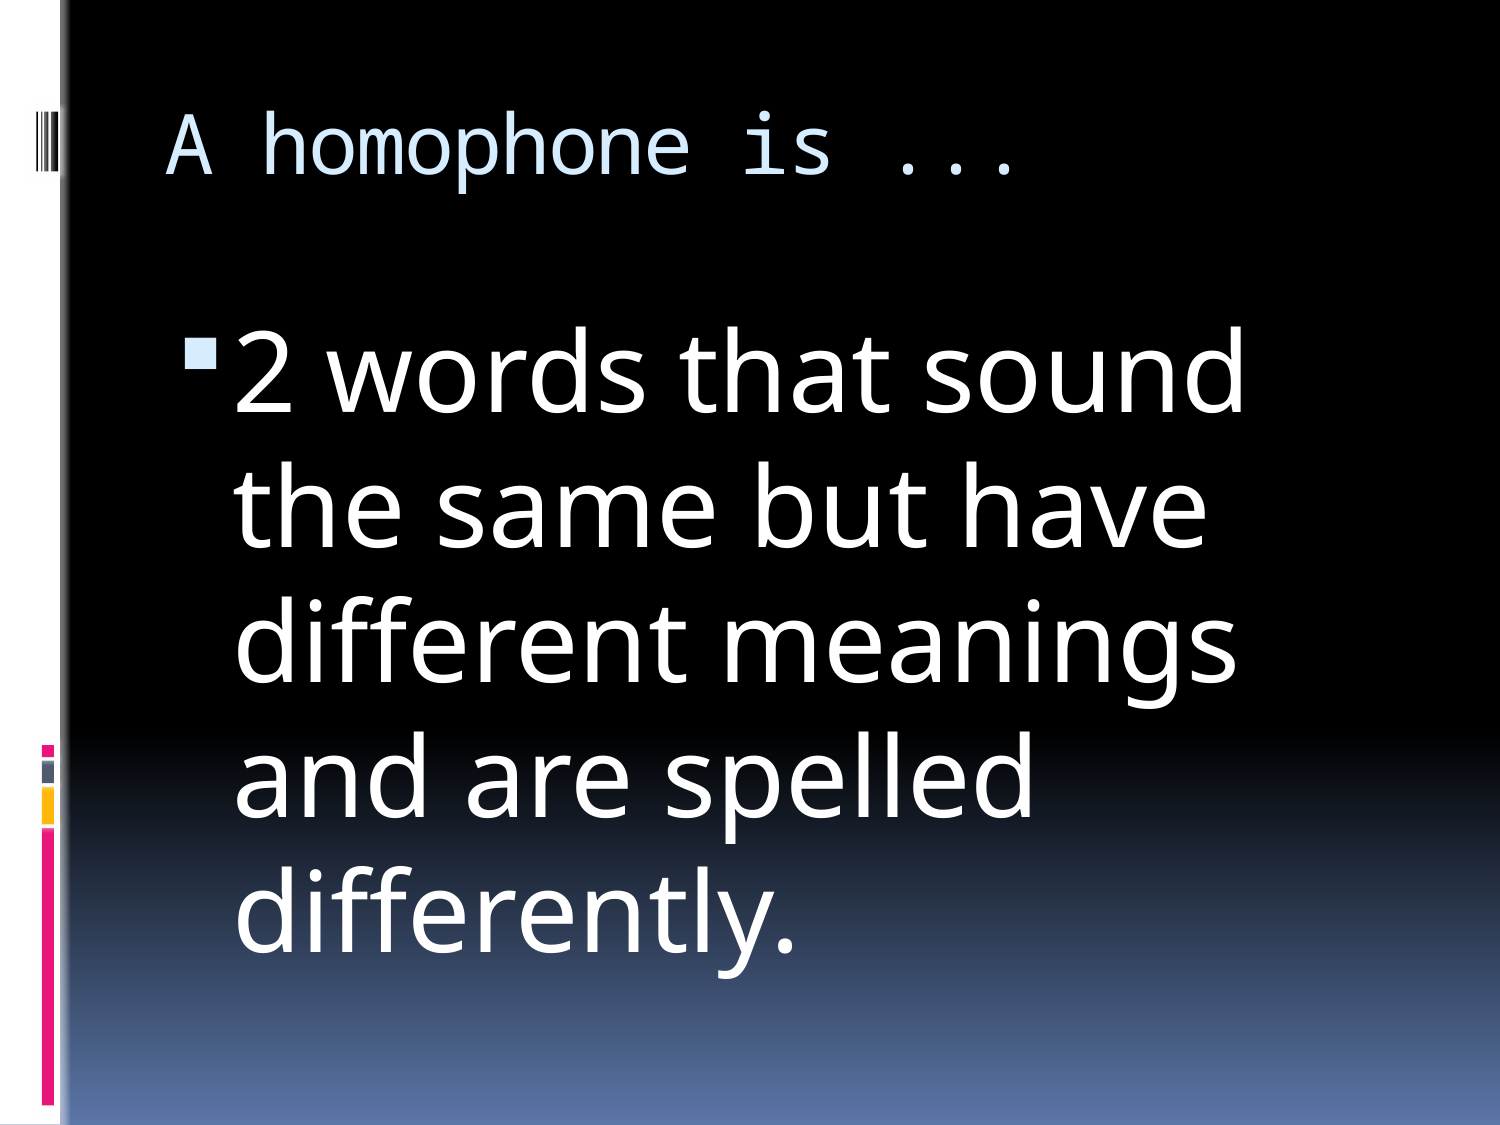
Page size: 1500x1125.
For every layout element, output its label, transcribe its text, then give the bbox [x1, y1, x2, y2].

title A homophone is ... [150, 83, 1425, 234]
list 2 words that sound the same but have different meanings and are spelled differently. [150, 292, 1425, 1043]
